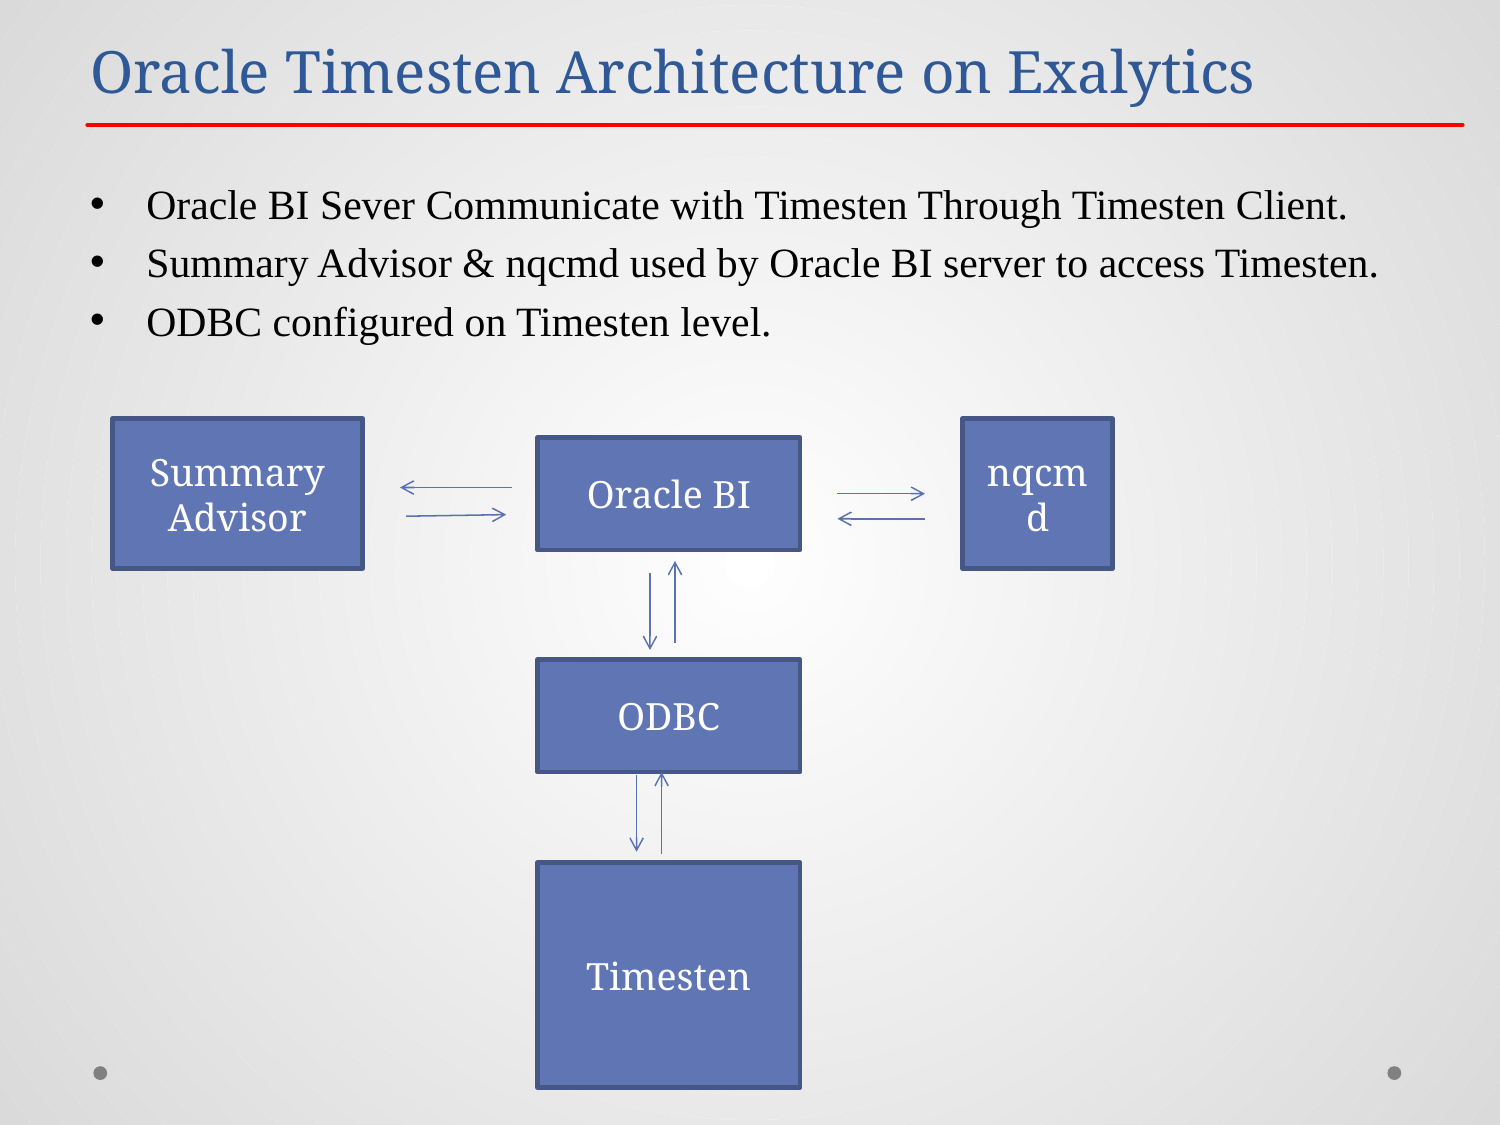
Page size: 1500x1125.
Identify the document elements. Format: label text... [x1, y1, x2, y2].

list Oracle BI Sever Communicate with Timesten Through Timesten Client. Summary Advisor & nqcmd used by Oracle BI server to access Timesten. ODBC configured on Timesten level. [75, 170, 1425, 363]
text_box Timesten [535, 860, 802, 1090]
text_box nqcmd [960, 416, 1115, 571]
text_box ODBC [535, 657, 802, 774]
text_box Oracle BI [535, 435, 802, 552]
text_box Oracle Timesten Architecture on Exalytics [74, 12, 1425, 113]
text_box Summary Advisor [110, 416, 365, 571]
